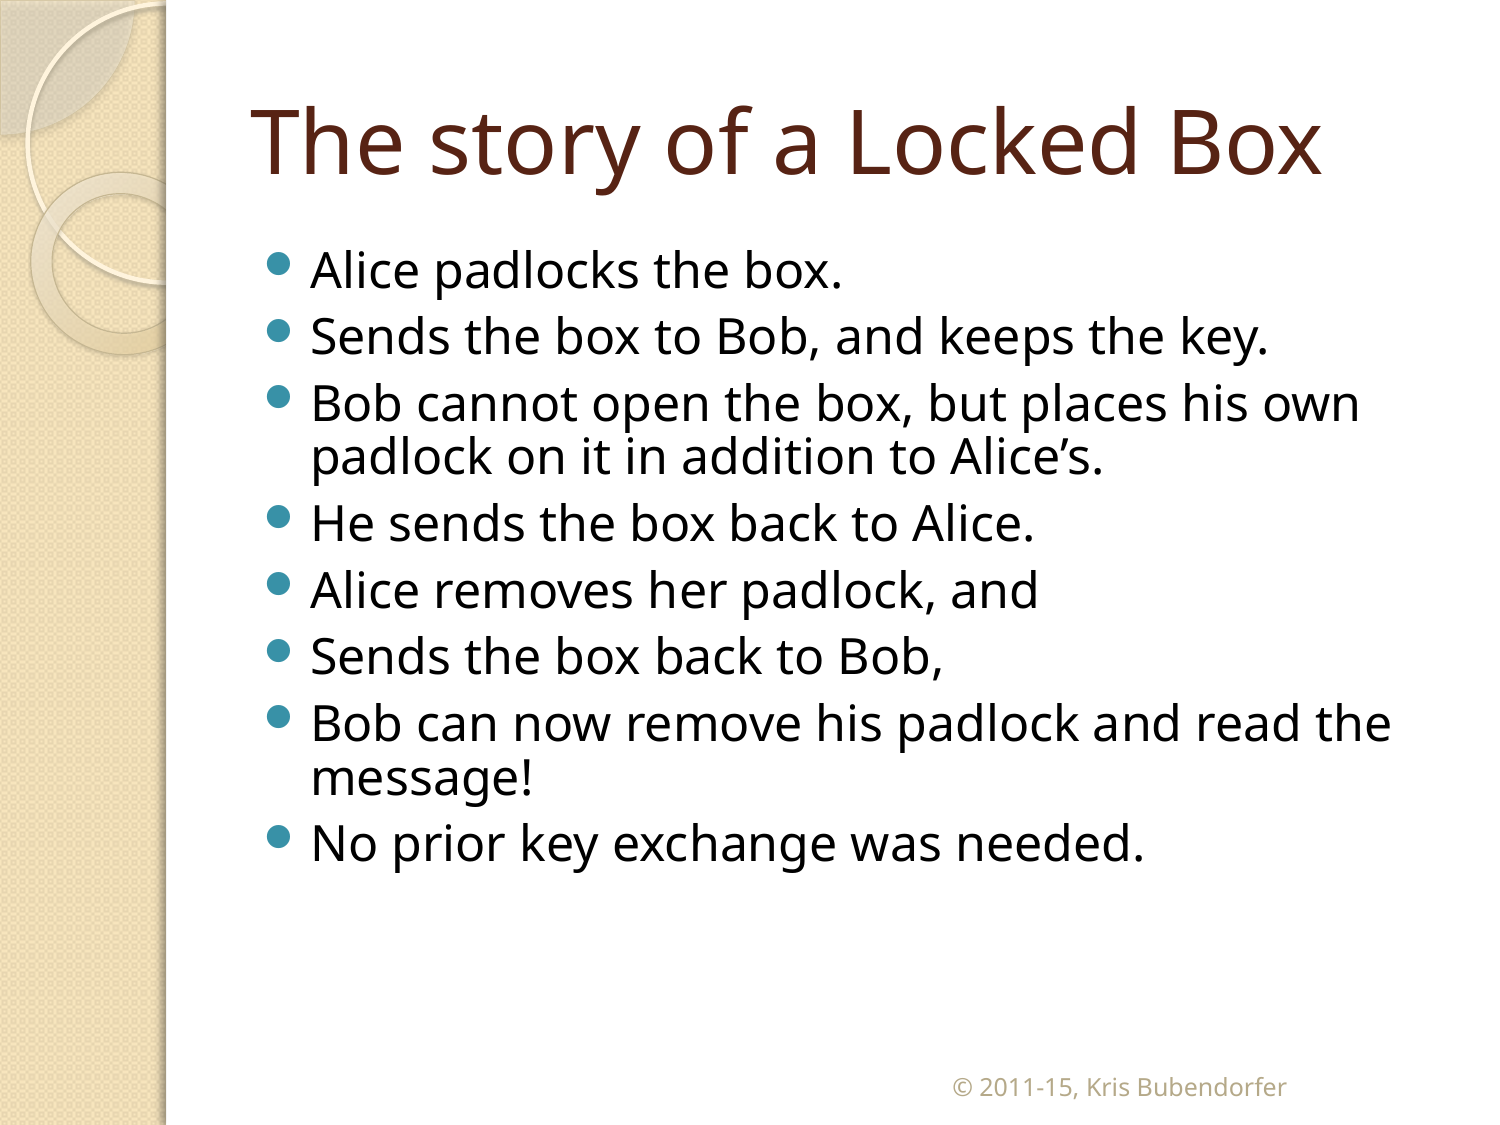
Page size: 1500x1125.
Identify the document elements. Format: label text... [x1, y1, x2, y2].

title The story of a Locked Box [235, 45, 1466, 233]
list Alice padlocks the box. Sends the box to Bob, and keeps the key. Bob cannot open the box, but places his own padlock on it in addition to Alice’s. He sends the box back to Alice. Alice removes her padlock, and Sends the box back to Bob, Bob can now remove his padlock and read the message! No prior key exchange was needed. [235, 237, 1466, 1025]
footer © 2011-15, Kris Bubendorfer [937, 1034, 1413, 1113]
